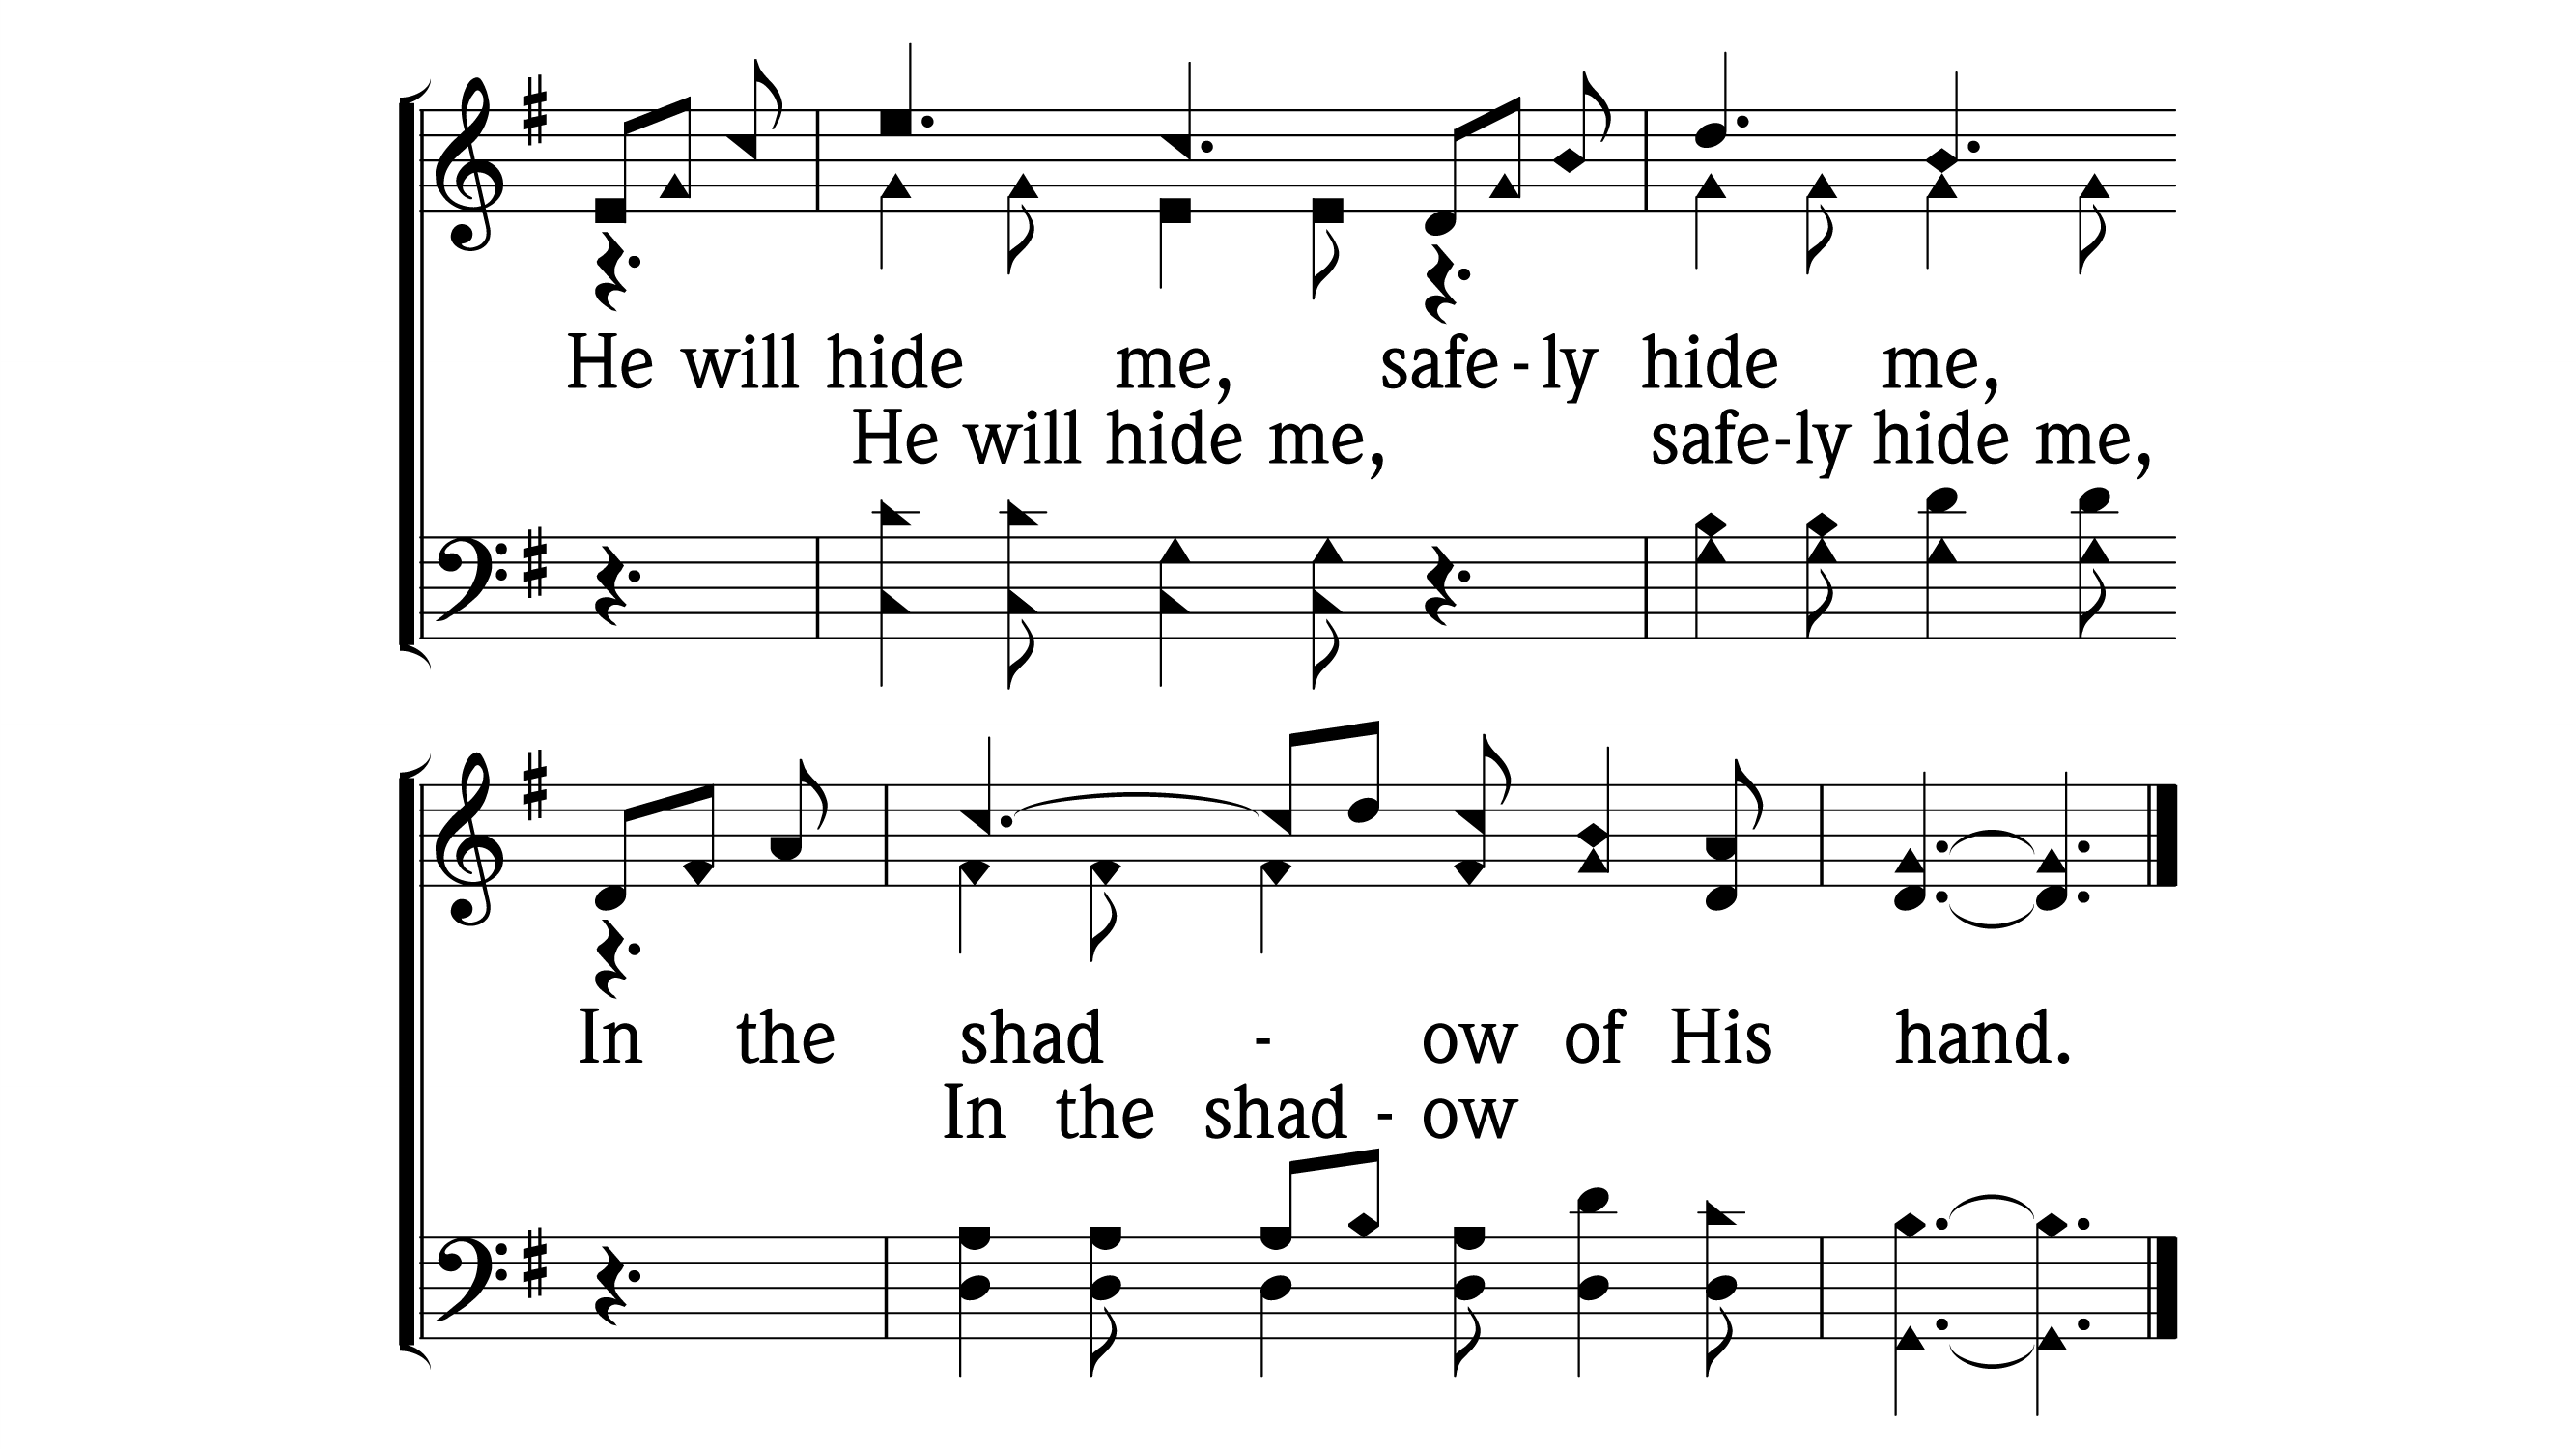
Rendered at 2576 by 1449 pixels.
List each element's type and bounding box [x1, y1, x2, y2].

text_box [0, 0, 2576, 1449]
